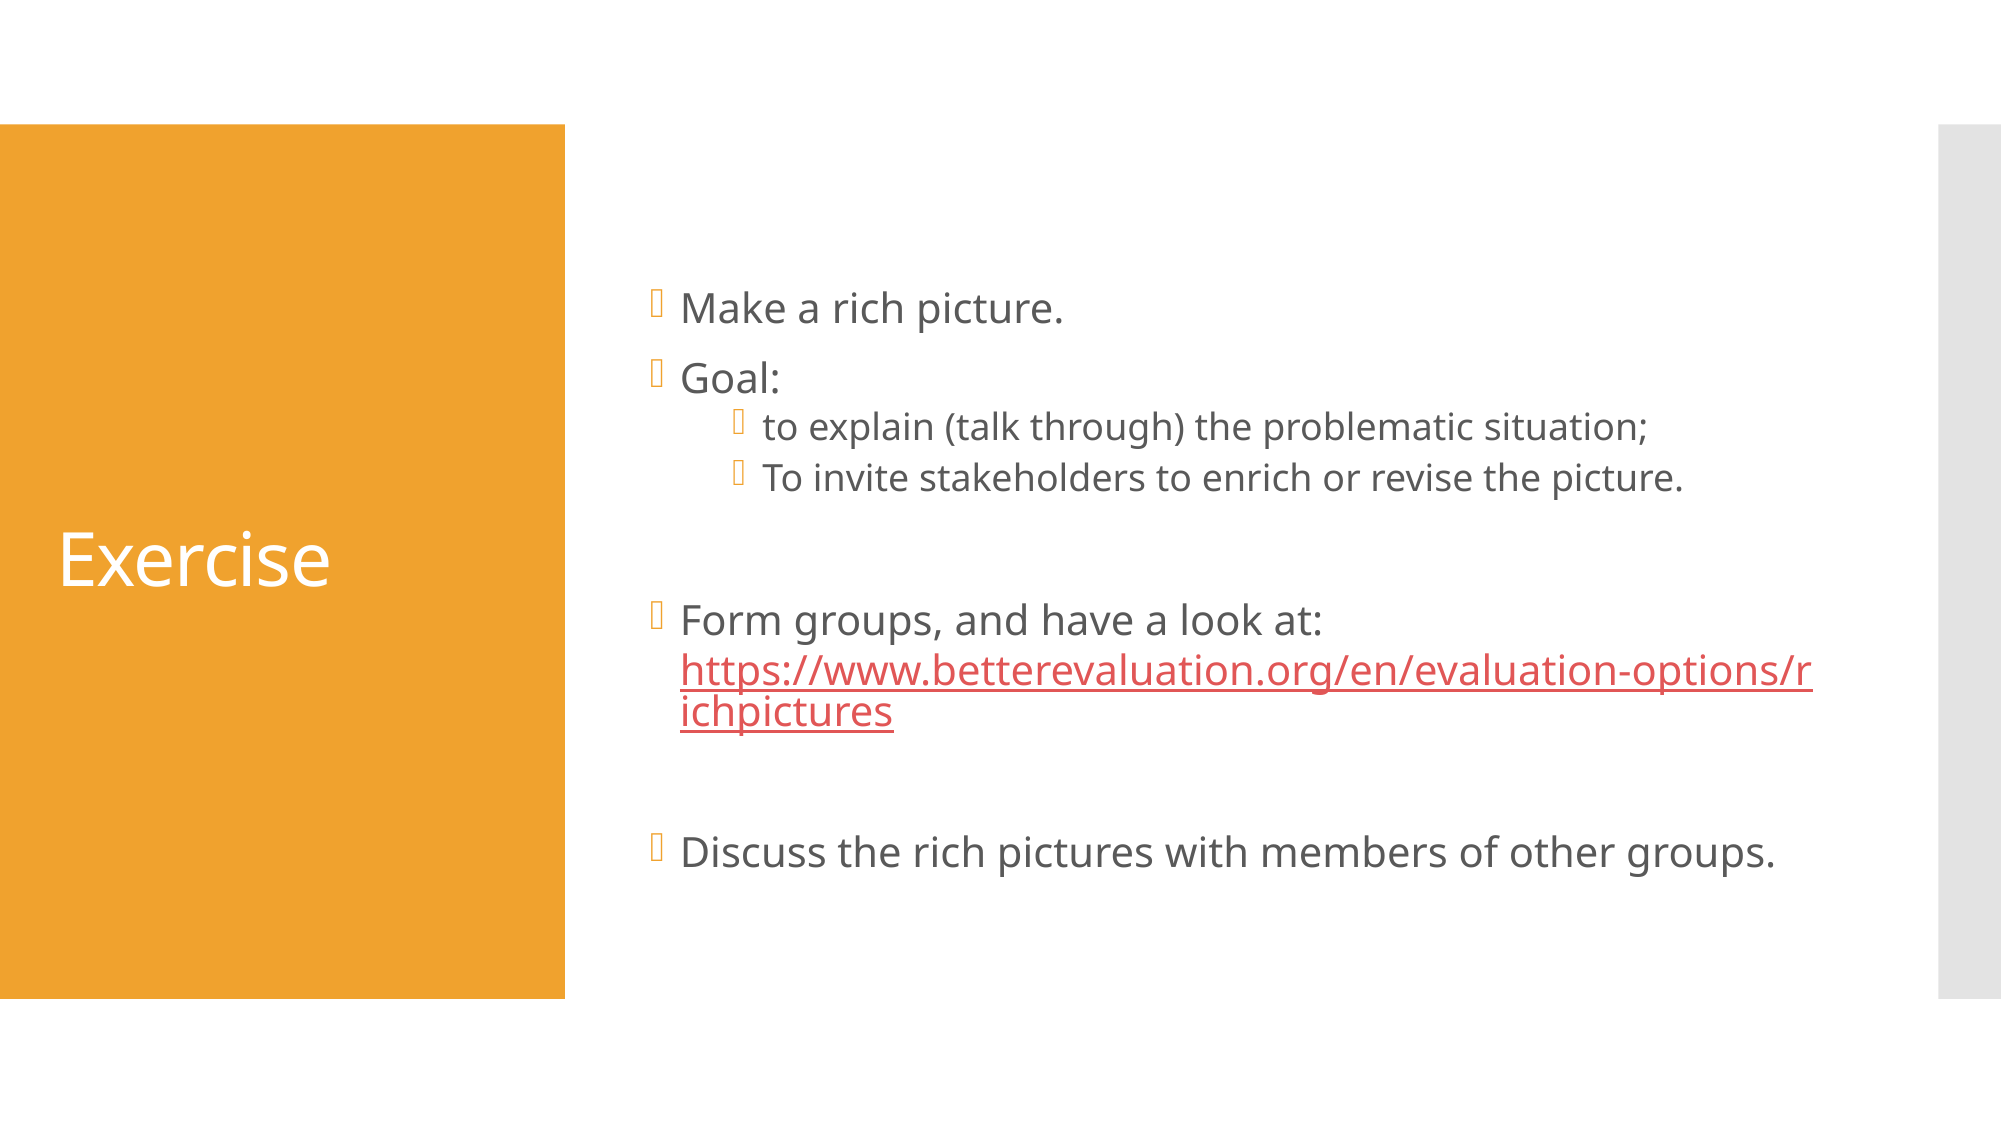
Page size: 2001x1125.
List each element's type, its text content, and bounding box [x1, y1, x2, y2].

title Exercise [41, 184, 525, 940]
list Make a rich picture. Goal: to explain (talk through) the problematic situation; To invite stakeholders to enrich or revise the picture. Form groups, and have a look at: https://www.betterevaluation.org/en/evaluation-options/richpictures Discuss the rich pictures with members of other groups. [634, 141, 1835, 982]
